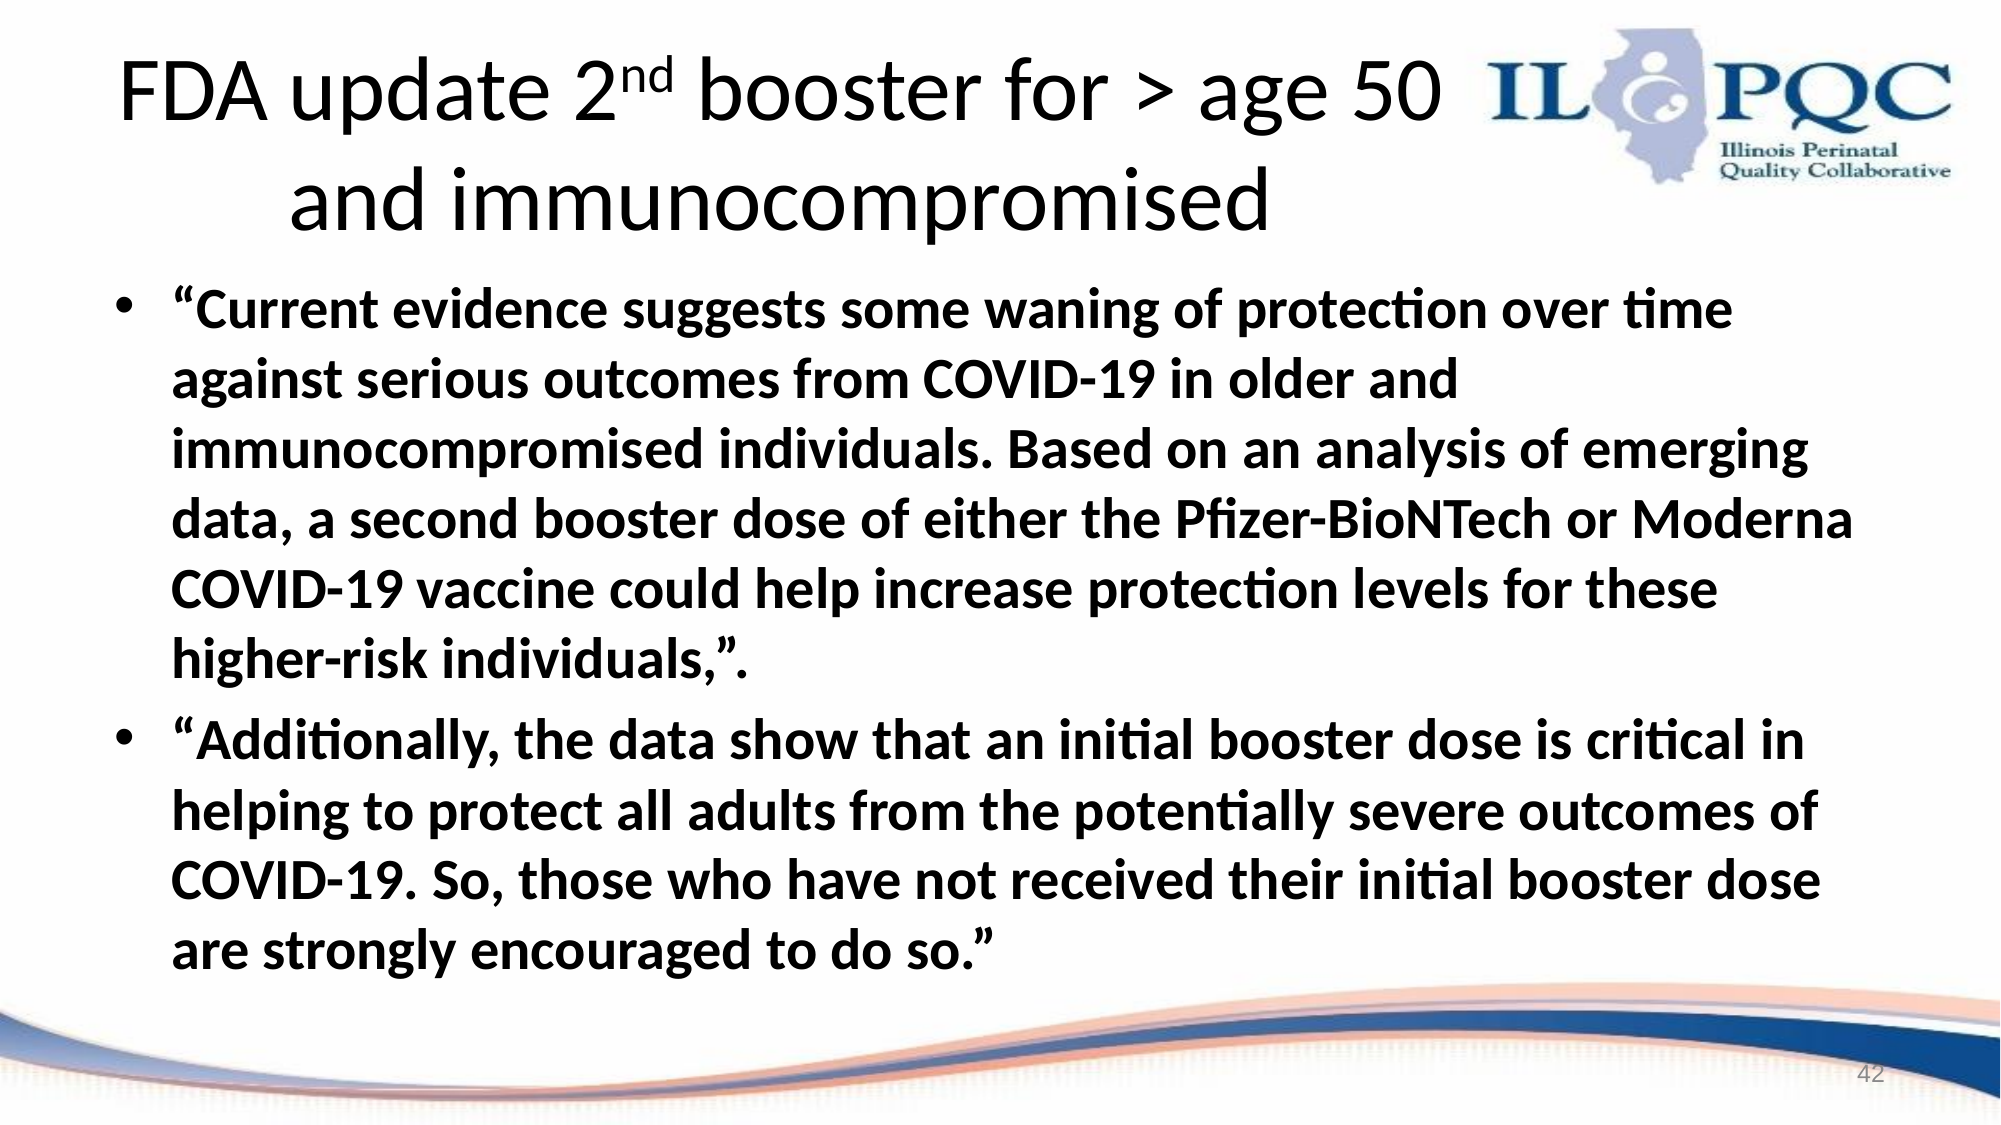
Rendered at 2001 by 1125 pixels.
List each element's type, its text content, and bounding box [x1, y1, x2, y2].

slide_number 42 [1433, 1042, 1900, 1103]
picture [0, 0, 2001, 1125]
title FDA update 2nd booster for > age 50 and immunocompromised [99, 45, 1463, 233]
list “Current evidence suggests some waning of protection over time against serious outcomes from COVID-19 in older and immunocompromised individuals. Based on an analysis of emerging data, a second booster dose of either the Pfizer-BioNTech or Moderna COVID-19 vaccine could help increase protection levels for these higher-risk individuals,”. “Additionally, the data show that an initial booster dose is critical in helping to protect all adults from the potentially severe outcomes of COVID-19. So, those who have not received their initial booster dose are strongly encouraged to do so.” [99, 262, 1900, 1005]
